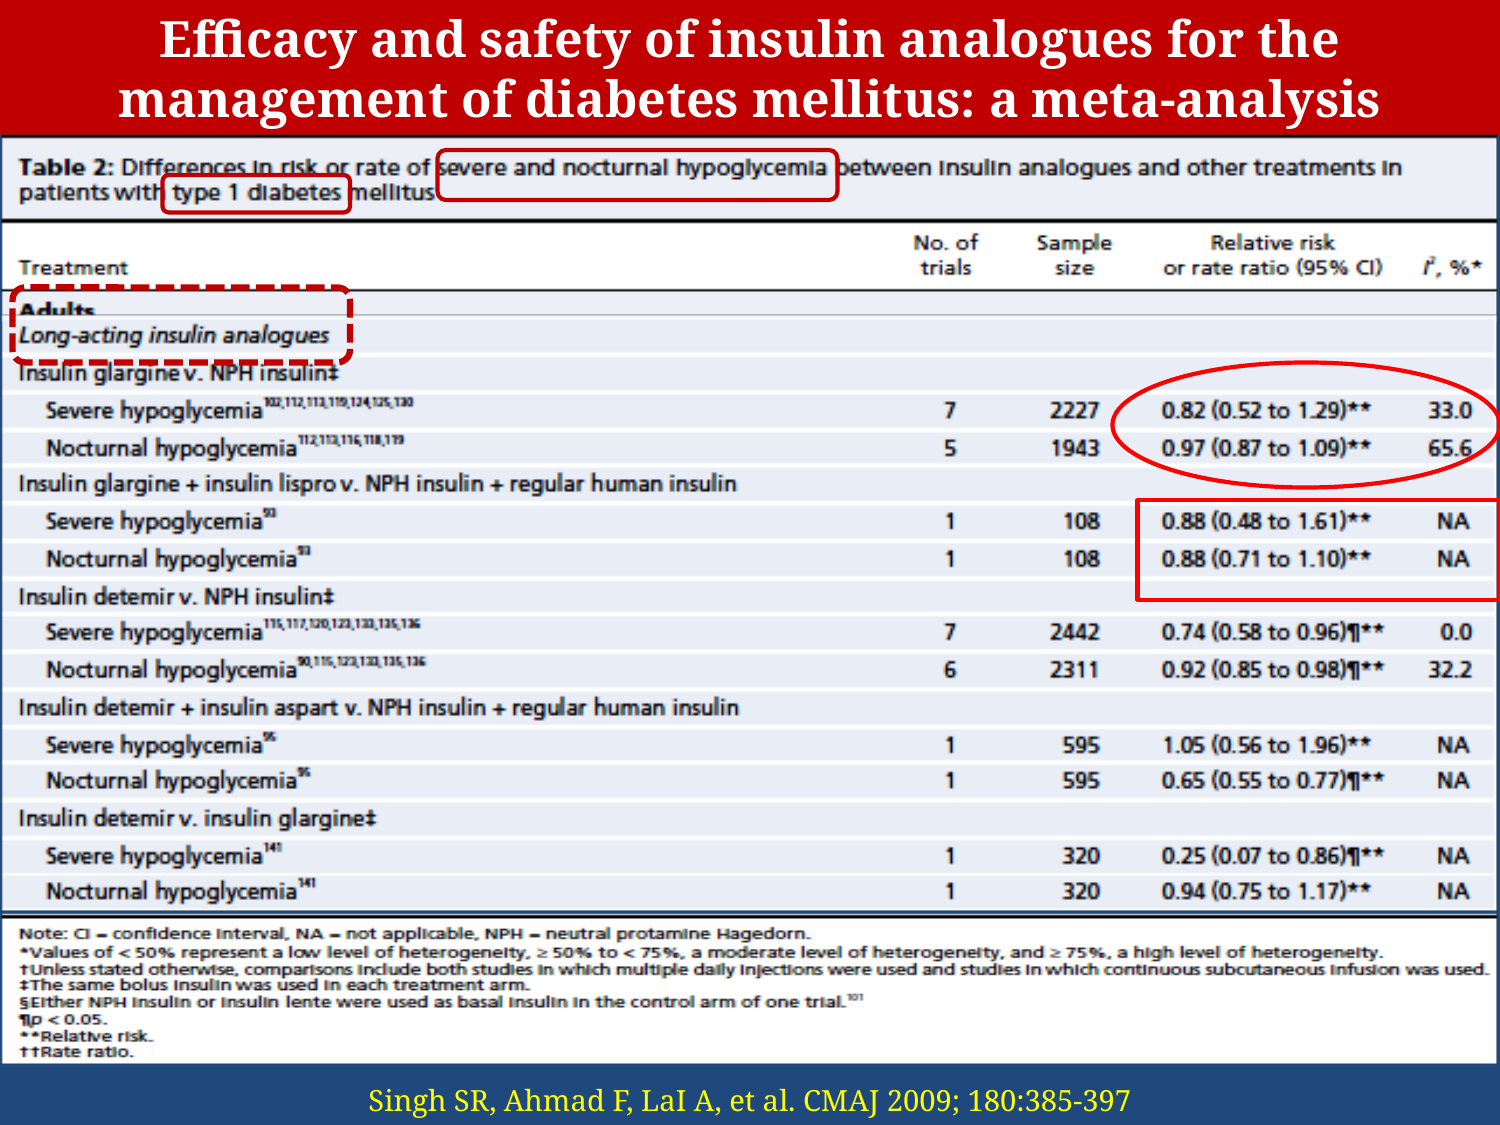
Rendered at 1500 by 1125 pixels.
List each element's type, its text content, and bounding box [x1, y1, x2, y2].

text_box Efficacy and safety of insulin analogues for the management of diabetes mellitus: a meta-analysis [0, 0, 1500, 124]
picture [0, 124, 1500, 1066]
text_box Singh SR, Ahmad F, LaI A, et al. CMAJ 2009; 180:385-397 [0, 1074, 1500, 1125]
